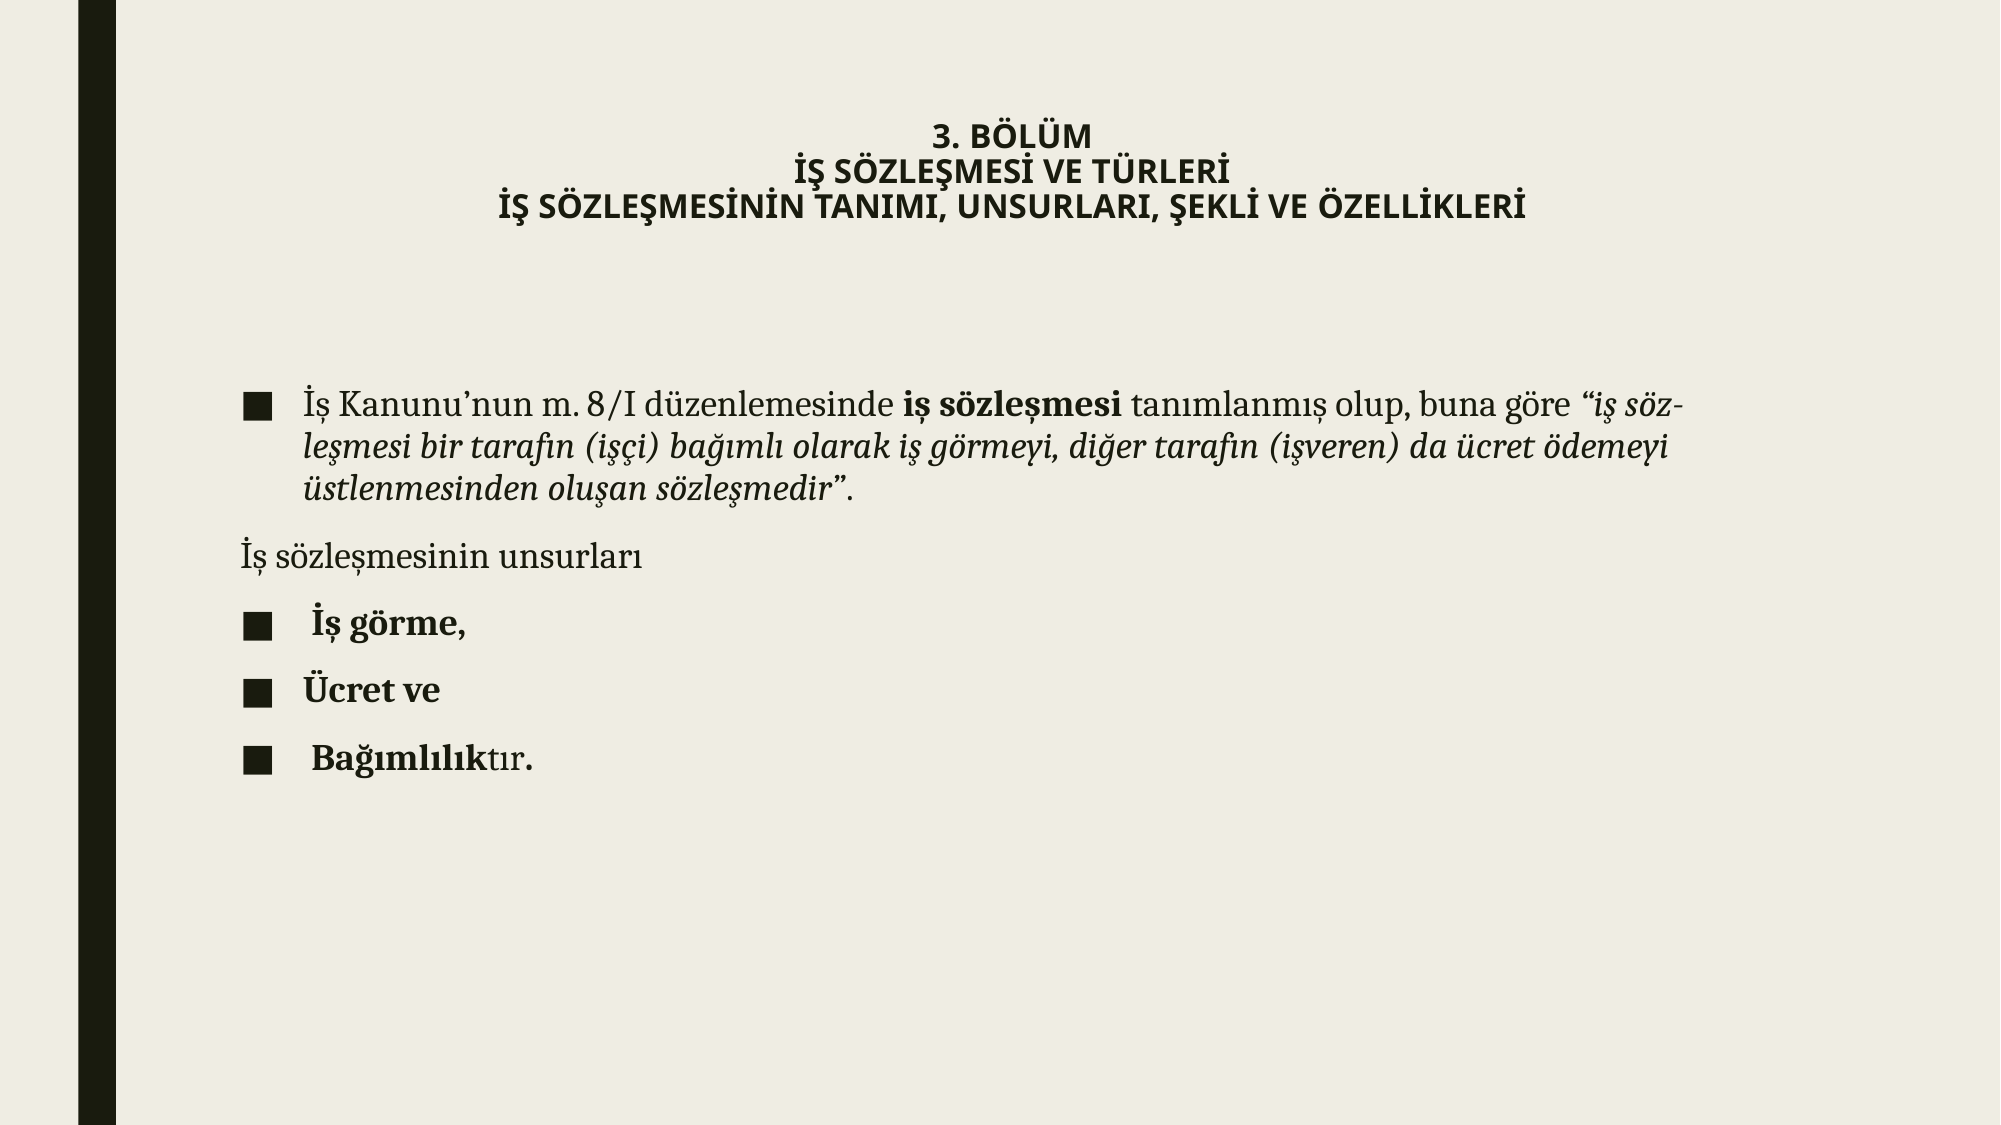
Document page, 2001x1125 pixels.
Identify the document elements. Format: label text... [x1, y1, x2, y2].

title 3. BÖLÜM İŞ SÖZLEŞMESİ VE TÜRLERİ İŞ SÖZLEŞMESİNİN TANIMI, UNSURLARI, ŞEKLİ VE ÖZELLİKLERİ [225, 112, 1800, 357]
list İş Kanunu’nun m. 8/I düzenlemesinde iş sözleşmesi tanımlanmış olup, buna göre “iş söz- leşmesi bir tarafın (işçi) bağımlı olarak iş görmeyi, diğer tarafın (işveren) da ücret ödemeyi üstlenmesinden oluşan sözleşmedir”. İş sözleşmesinin unsurları İş görme, Ücret ve Bağımlılıktır. [225, 375, 1800, 963]
